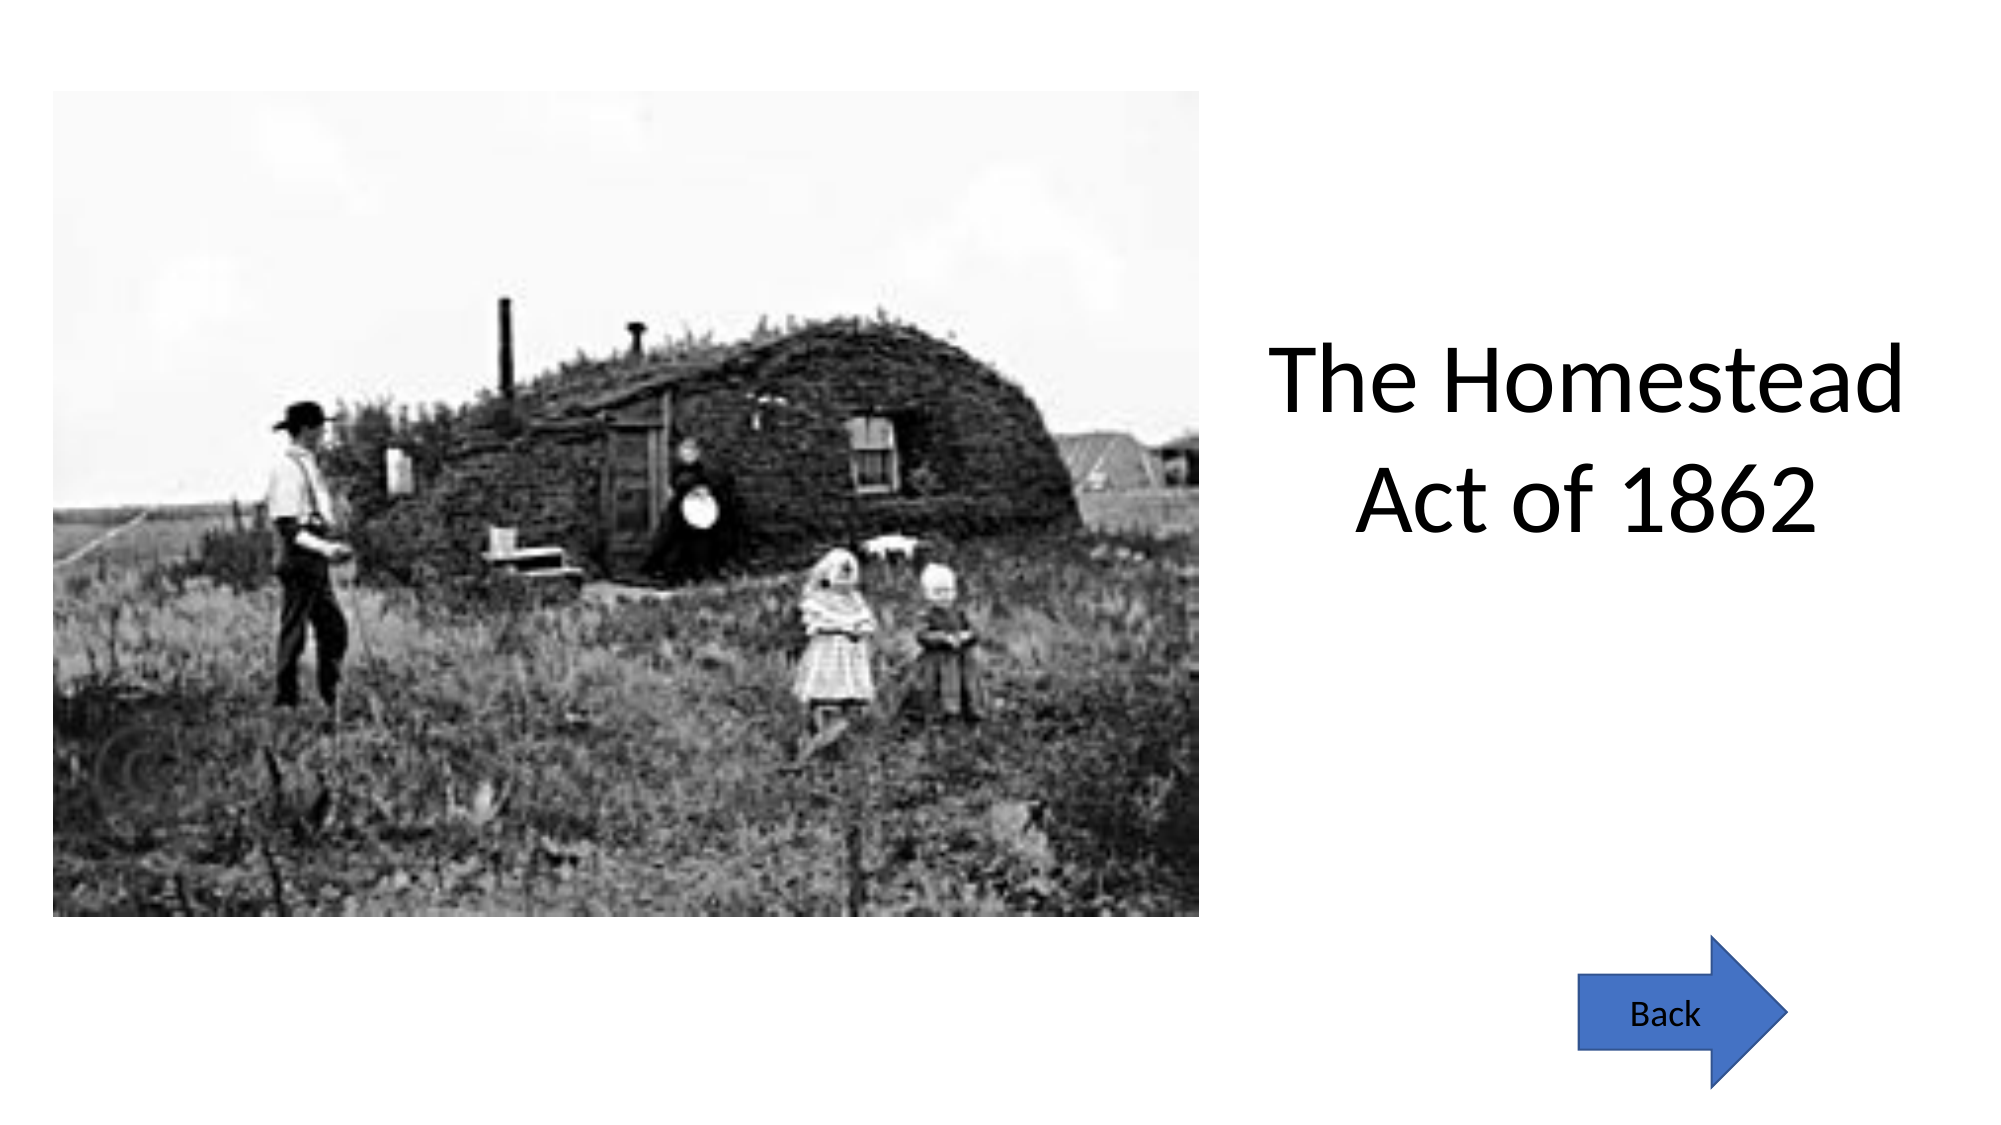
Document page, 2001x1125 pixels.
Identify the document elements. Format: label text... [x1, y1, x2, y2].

picture [53, 91, 1199, 917]
text_box The Homestead Act of 1862 [1199, 304, 1977, 560]
text_box Back [1615, 981, 1734, 1042]
text_box [1577, 934, 1789, 1090]
